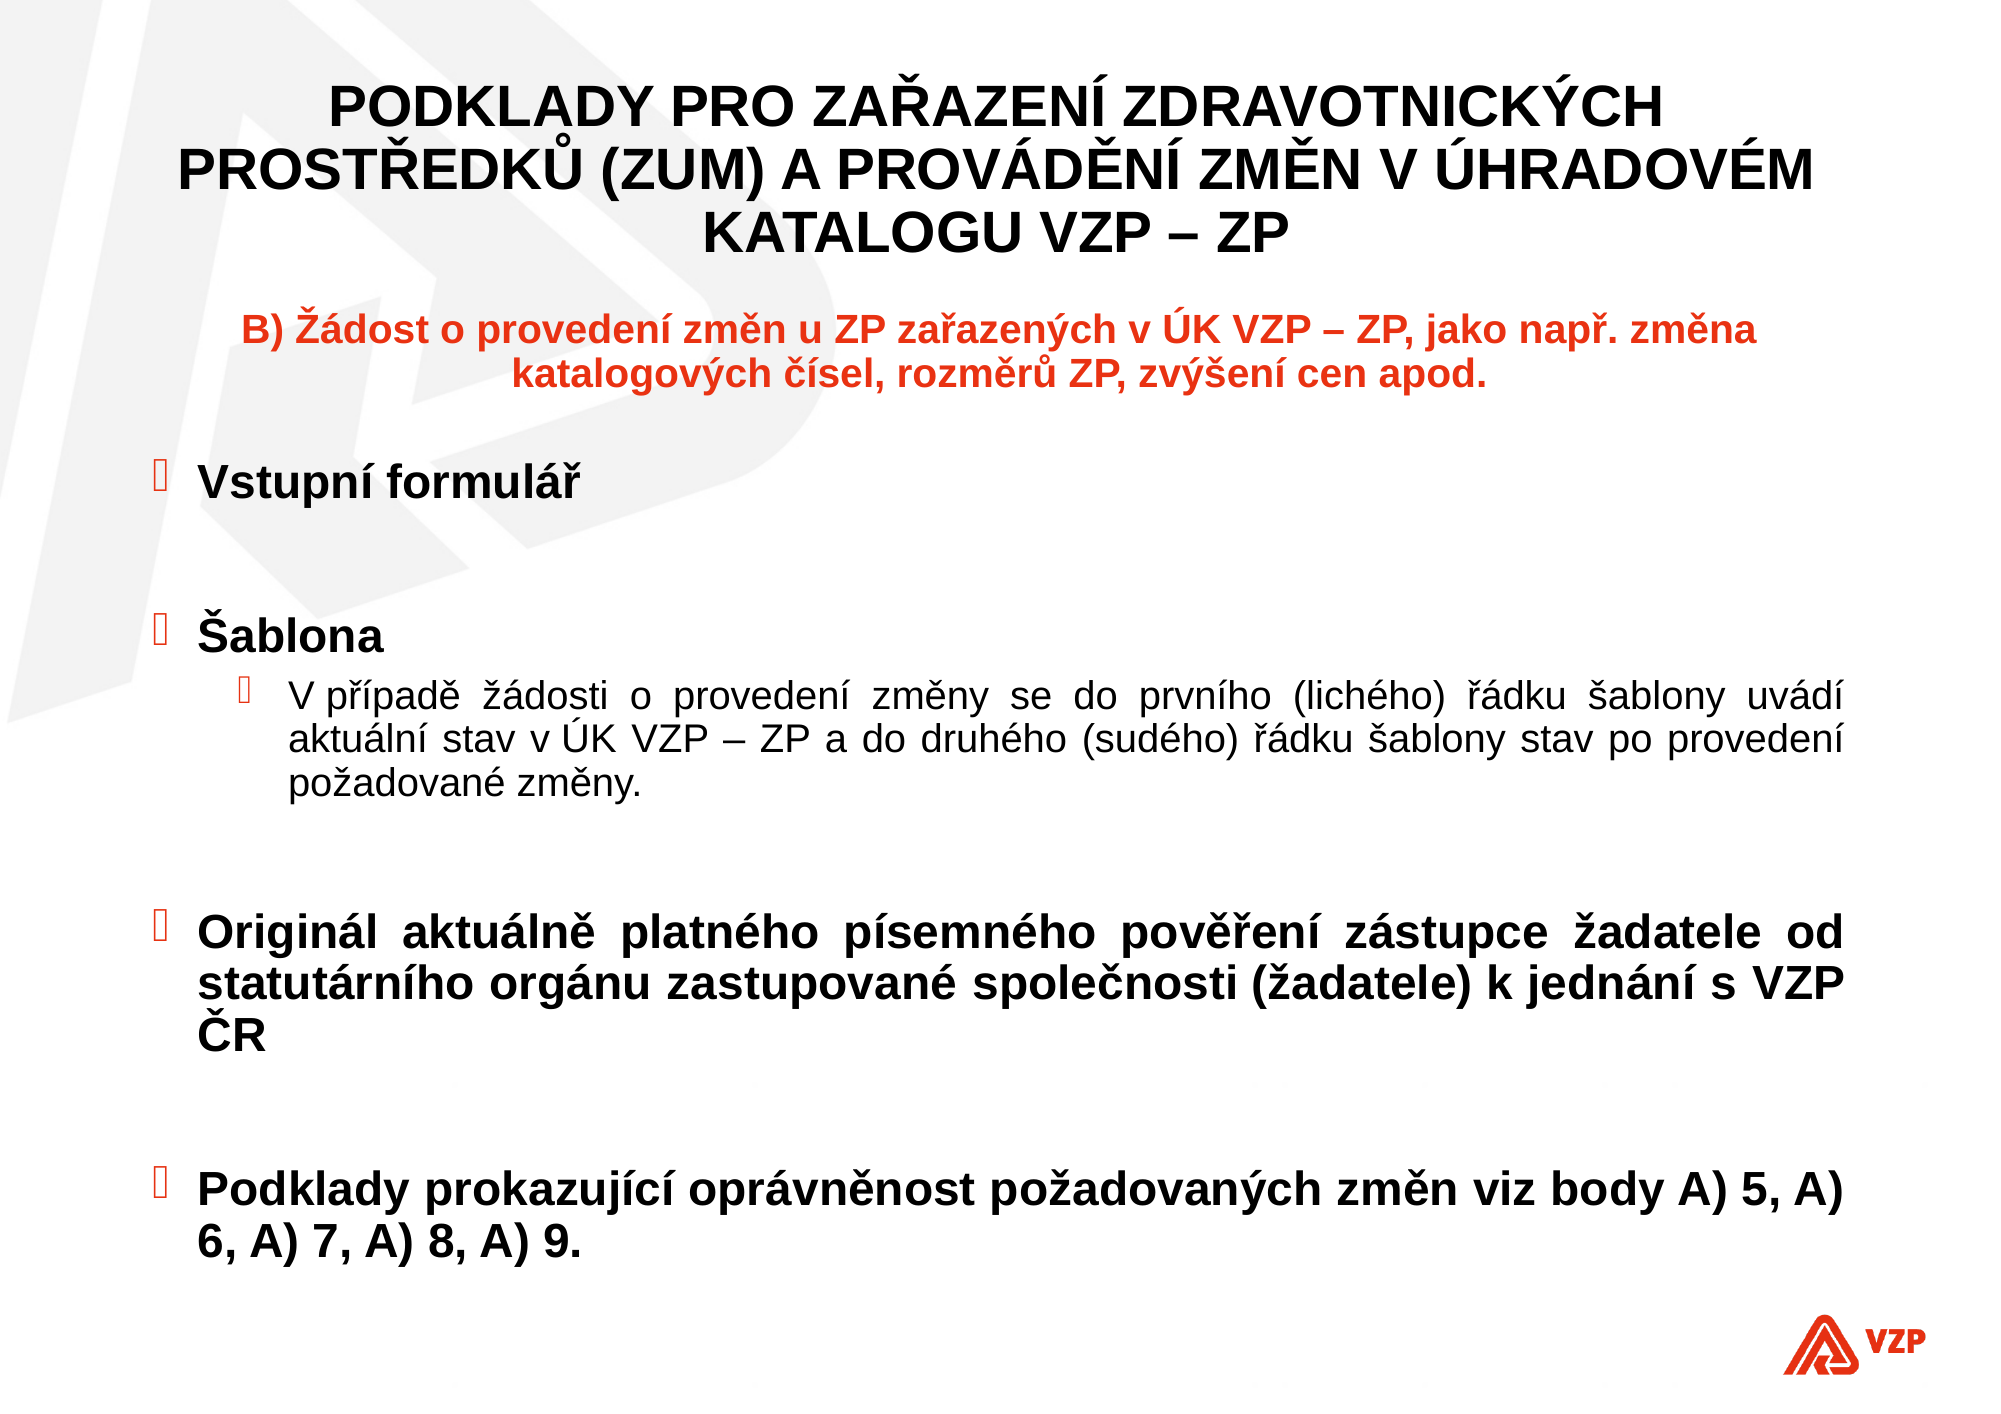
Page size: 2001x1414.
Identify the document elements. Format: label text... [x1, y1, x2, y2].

picture [0, 0, 2000, 1414]
list B) Žádost o provedení změn u ZP zařazených v ÚK VZP – ZP, jako např. změna katalogových čísel, rozměrů ZP, zvýšení cen apod. [137, 301, 1863, 406]
title Podklady pro zařazení zdravotnických prostředků (ZUM) a provádění změn v Úhradovém katalogu VZP – ZP [130, 69, 1863, 253]
list Vstupní formulář Šablona V případě žádosti o provedení změny se do prvního (lichého) řádku šablony uvádí aktuální stav v ÚK VZP – ZP a do druhého (sudého) řádku šablony stav po provedení požadované změny. Originál aktuálně platného písemného pověření zástupce žadatele od statutárního orgánu zastupované společnosti (žadatele) k jednání s VZP ČR Podklady prokazující oprávněnost požadovaných změn viz body A) 5, A) 6, A) 7, A) 8, A) 9. [137, 449, 1863, 1276]
